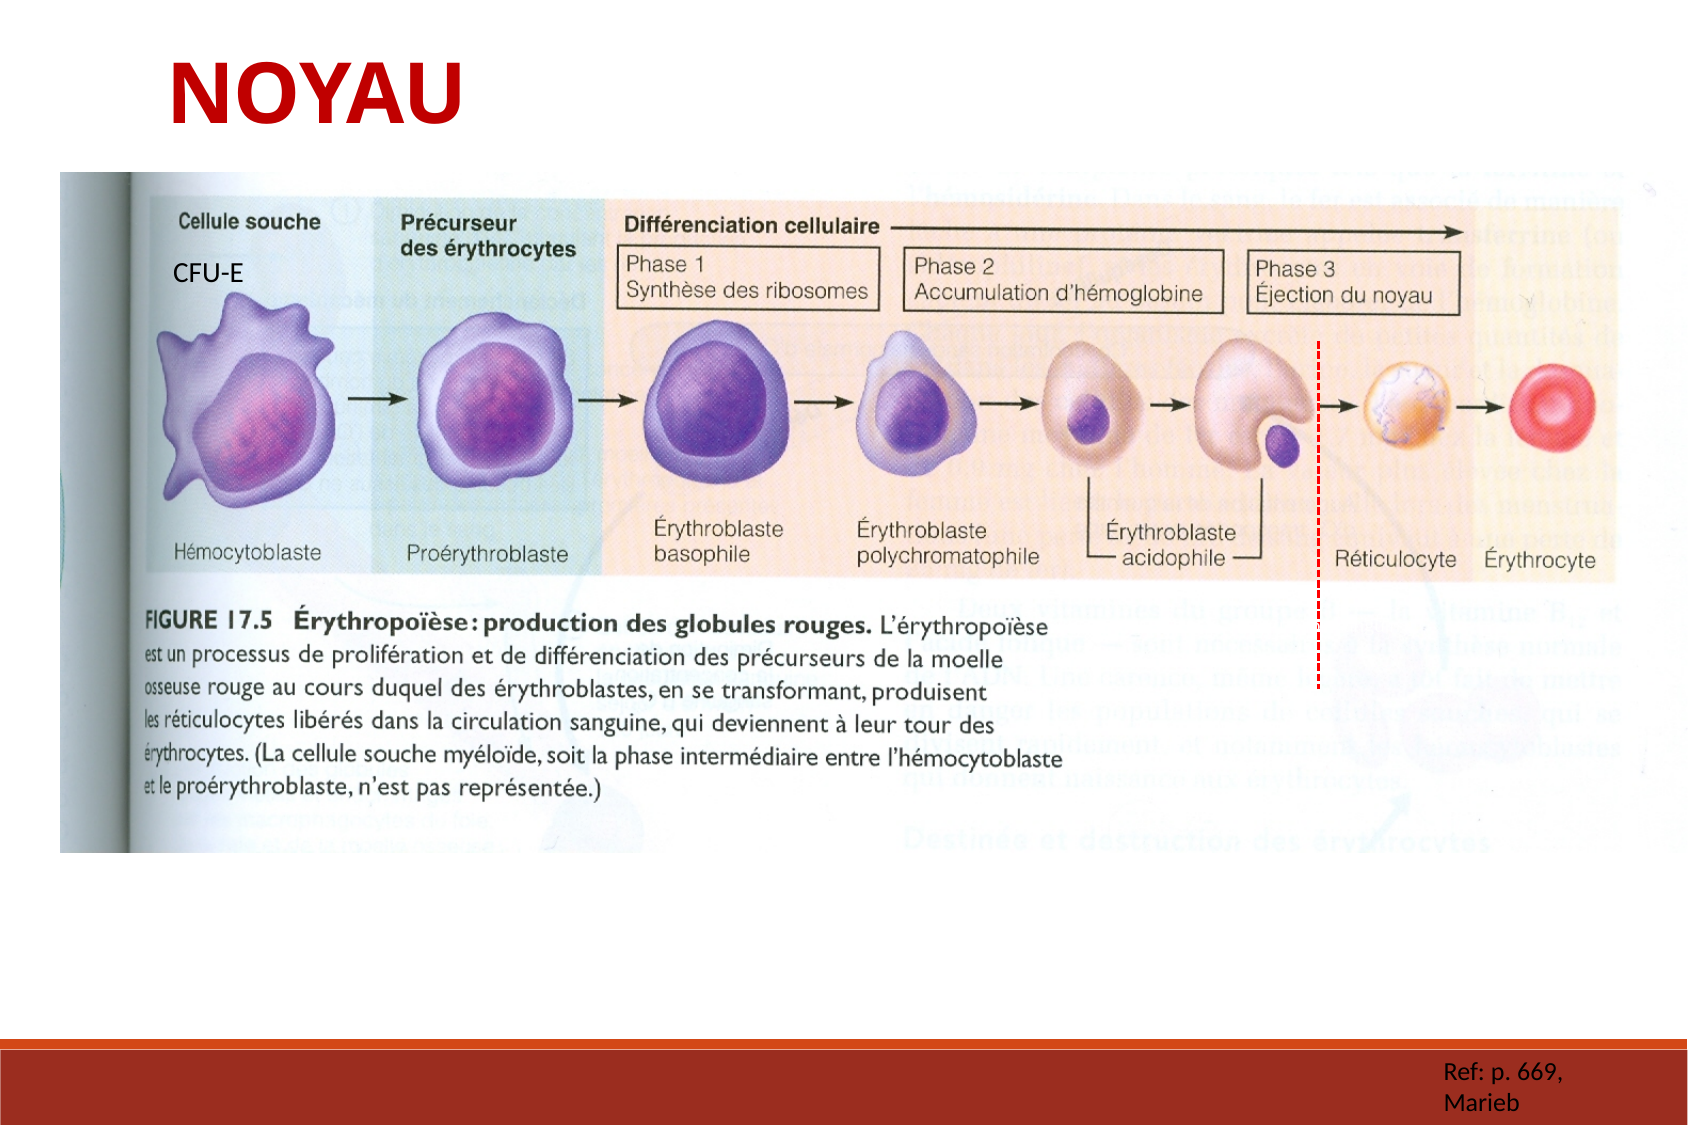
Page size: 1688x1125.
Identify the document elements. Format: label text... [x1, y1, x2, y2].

text_box NOYAU [151, 47, 1544, 167]
text_box Ref: p. 669, Marieb [1428, 1046, 1659, 1124]
picture [59, 171, 1688, 853]
